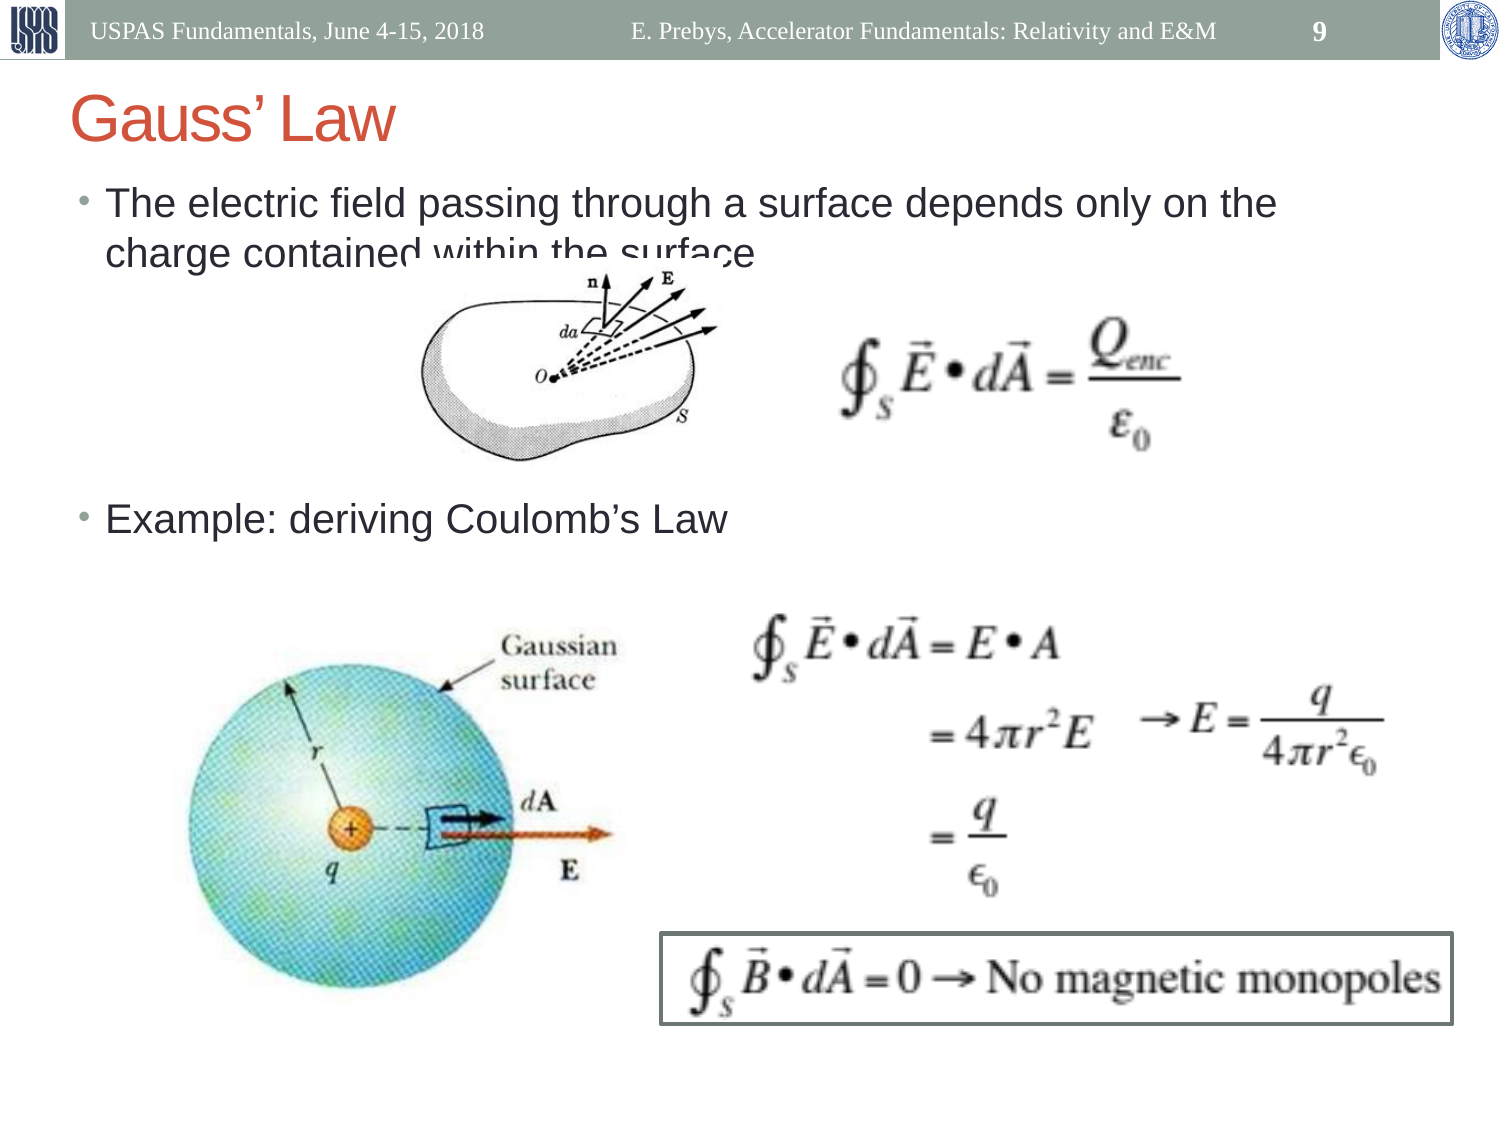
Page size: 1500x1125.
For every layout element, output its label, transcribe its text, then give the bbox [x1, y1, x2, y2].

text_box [1135, 664, 1389, 837]
list The electric field passing through a surface depends only on the charge contained within the surface Example: deriving Coulomb’s Law [63, 168, 1417, 551]
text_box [683, 937, 1443, 1027]
picture [406, 258, 723, 478]
footer E. Prebys, Accelerator Fundamentals: Relativity and E&M [562, 3, 1286, 57]
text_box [746, 606, 1100, 901]
slide_number 9 [1297, 3, 1425, 57]
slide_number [75, 3, 550, 57]
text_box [832, 303, 1183, 457]
picture [1440, 0, 1500, 61]
text_box [659, 931, 1454, 1026]
picture [172, 626, 626, 1004]
title Gauss’ Law [54, 63, 1405, 167]
picture [0, 0, 65, 59]
